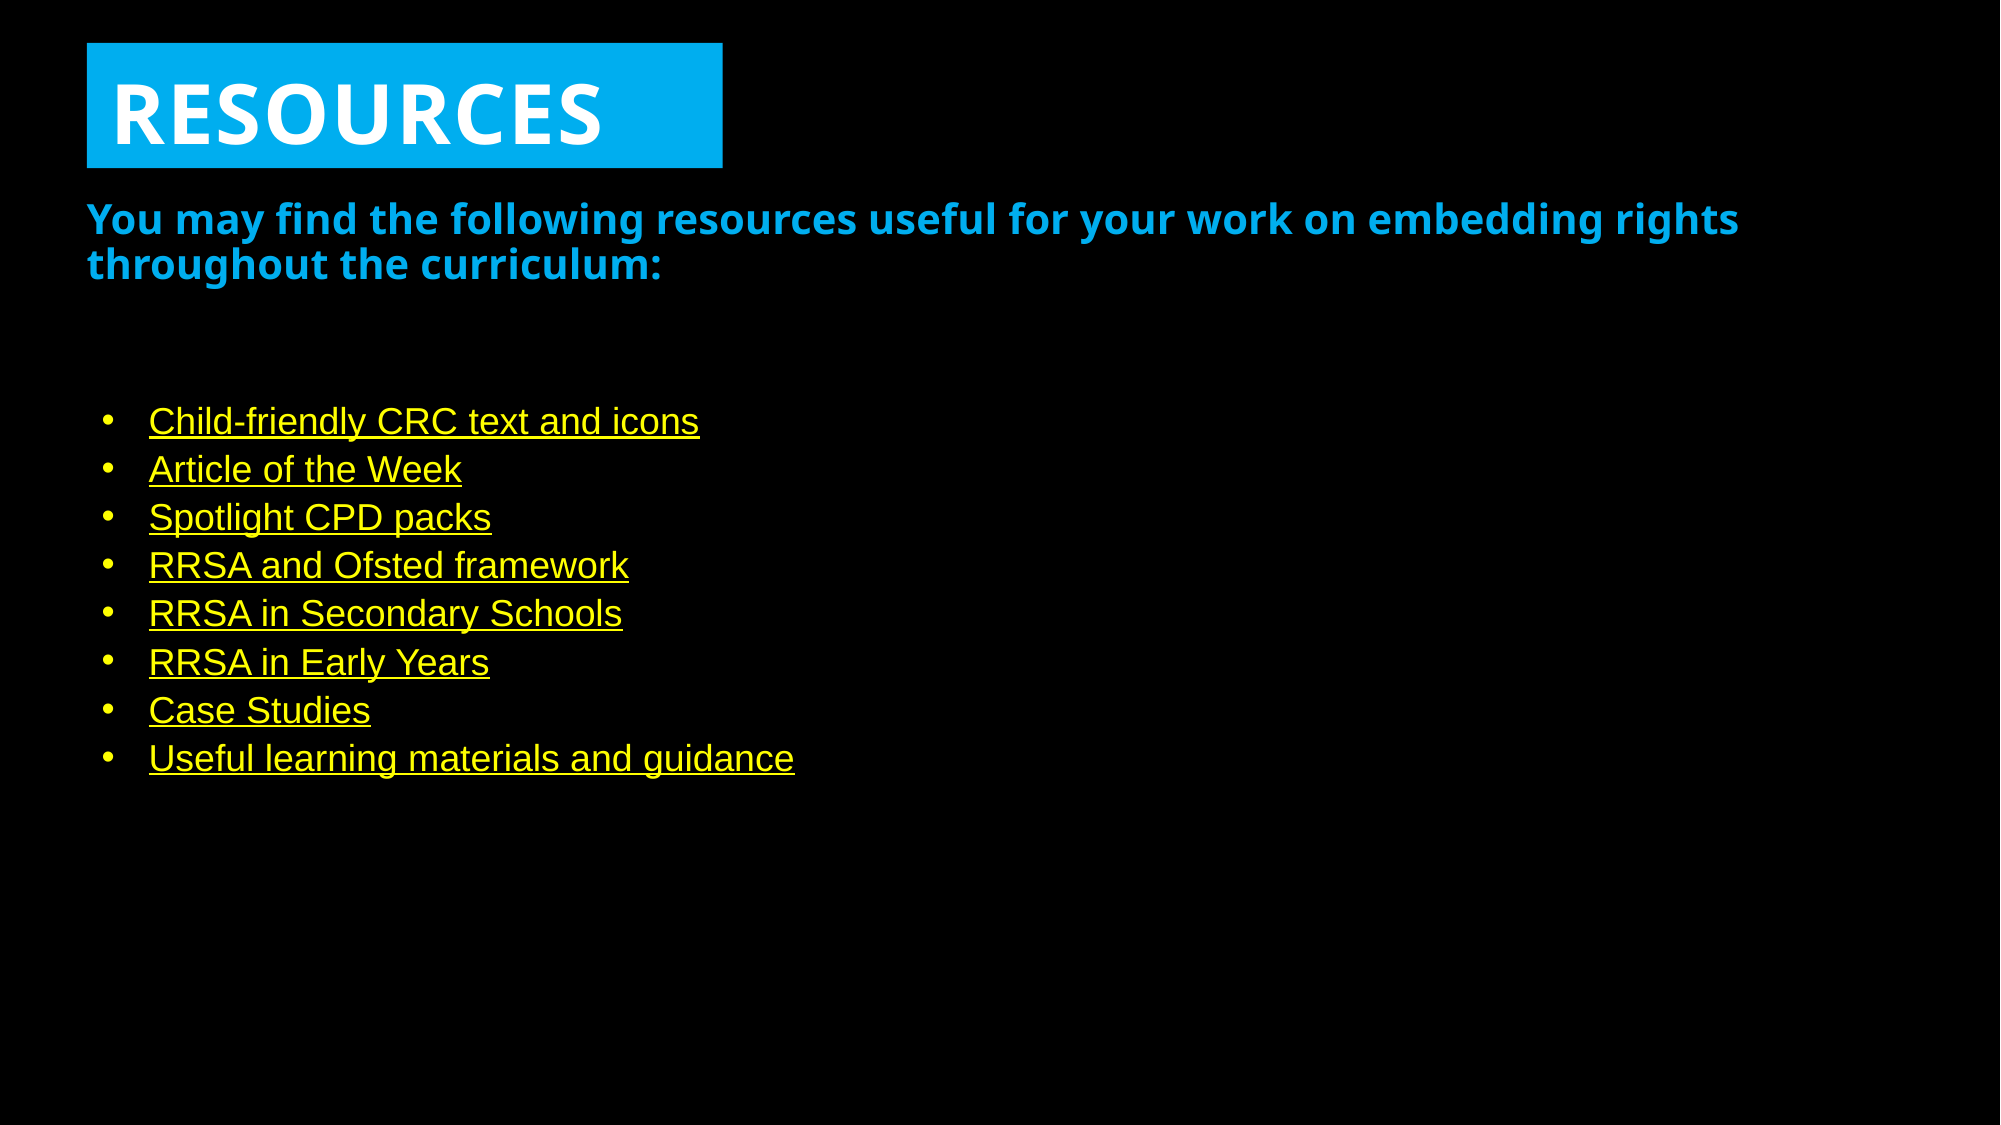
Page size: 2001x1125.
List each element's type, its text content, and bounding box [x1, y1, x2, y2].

list You may find the following resources useful for your work on embedding rights throughout the curriculum: [86, 195, 1967, 203]
list RESOURCES [86, 42, 723, 169]
text_box Child-friendly CRC text and icons Article of the Week Spotlight CPD packs RRSA and Ofsted framework RRSA in Secondary Schools RRSA in Early Years Case Studies Useful learning materials and guidance [86, 386, 1981, 835]
